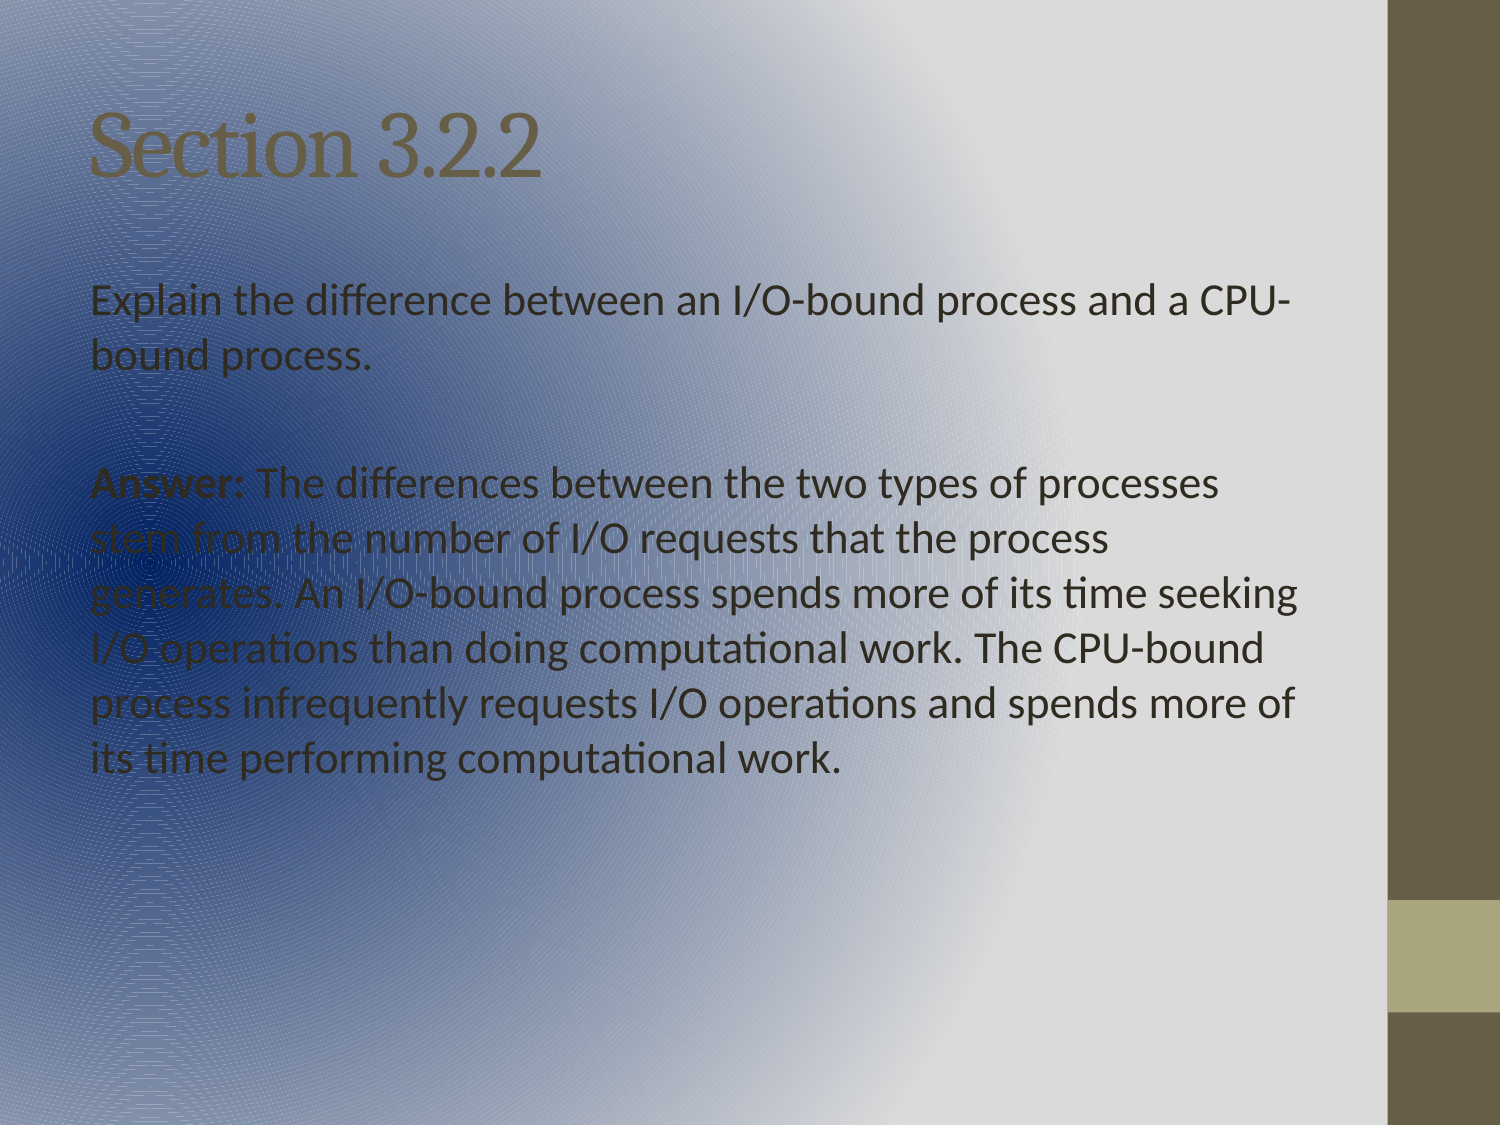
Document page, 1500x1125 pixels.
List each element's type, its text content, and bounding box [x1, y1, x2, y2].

list Explain the difference between an I/O-bound process and a CPU-bound process. Answer: The differences between the two types of processes stem from the number of I/O requests that the process generates. An I/O-bound process spends more of its time seeking I/O operations than doing computational work. The CPU-bound process infrequently requests I/O operations and spends more of its time performing computational work. [75, 262, 1325, 1050]
title Section 3.2.2 [75, 45, 1325, 233]
